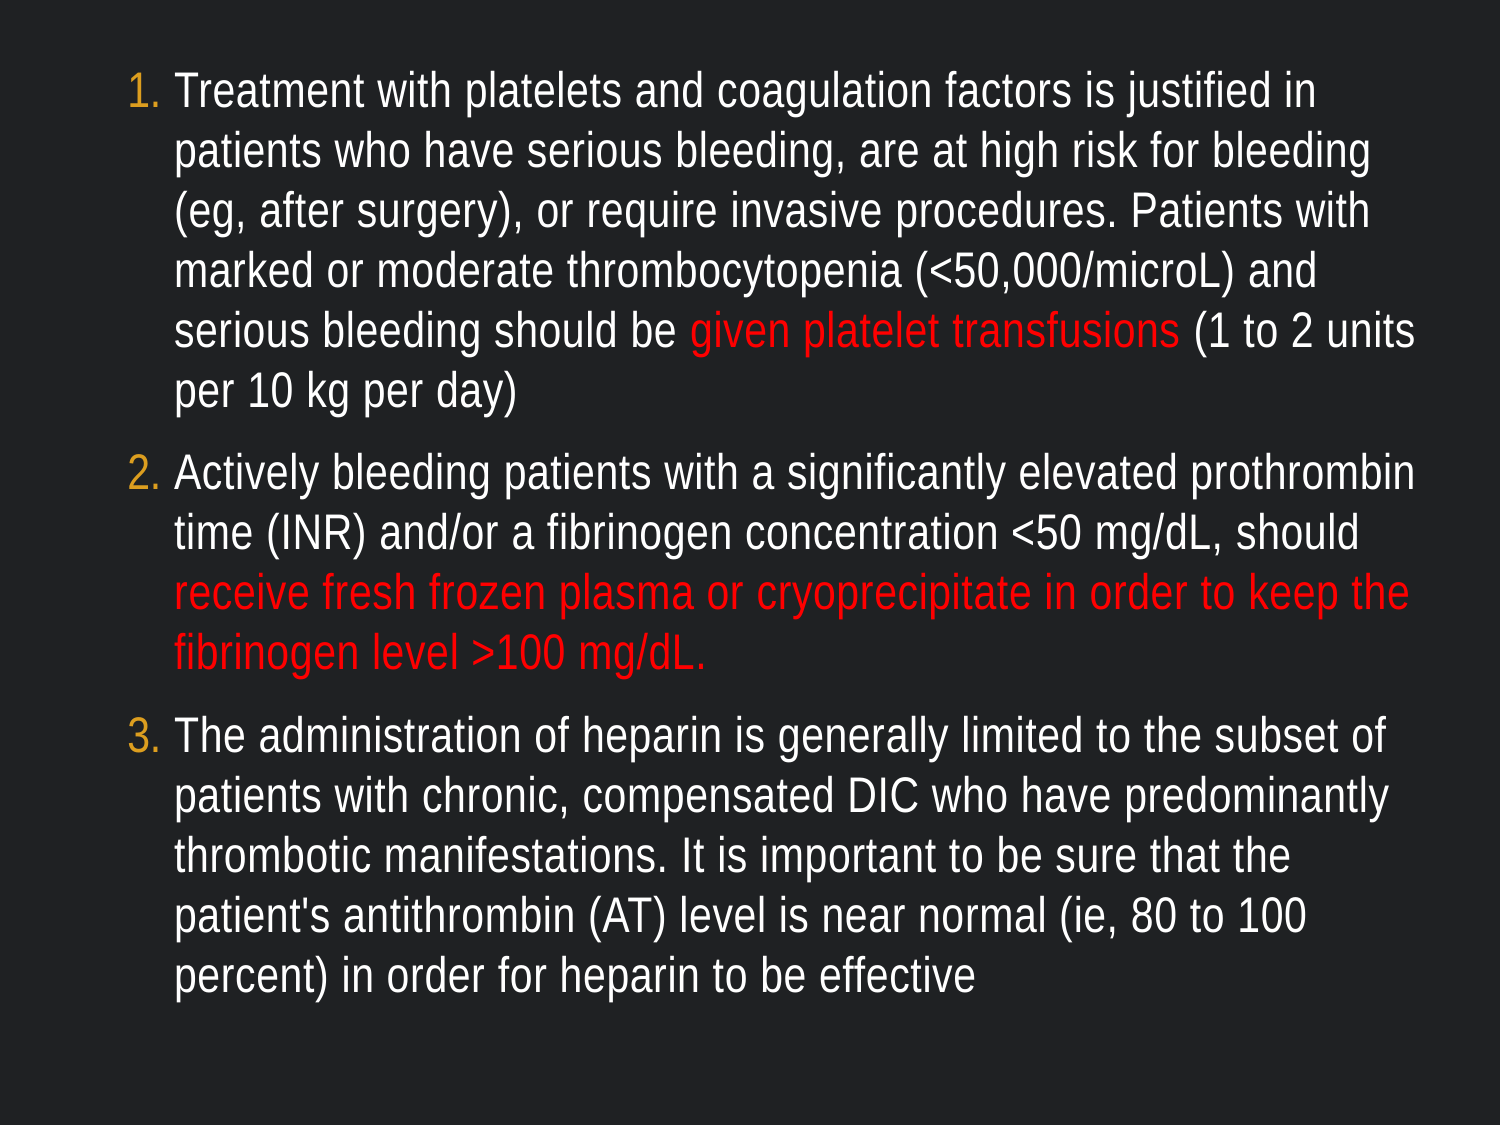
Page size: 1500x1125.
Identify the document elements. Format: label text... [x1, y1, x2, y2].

text_box Treatment with platelets and coagulation factors is justified in patients who have serious bleeding, are at high risk for bleeding (eg, after surgery), or require invasive procedures. Patients with marked or moderate thrombocytopenia (<50,000/microL) and serious bleeding should be given platelet transfusions (1 to 2 units per 10 kg per day) Actively bleeding patients with a significantly elevated prothrombin time (INR) and/or a fibrinogen concentration <50 mg/dL, should receive fresh frozen plasma or cryoprecipitate in order to keep the fibrinogen level >100 mg/dL. The administration of heparin is generally limited to the subset of patients with chronic, compensated DIC who have predominantly thrombotic manifestations. It is important to be sure that the patient's antithrombin (AT) level is near normal (ie, 80 to 100 percent) in order for heparin to be effective [37, 50, 1438, 1063]
